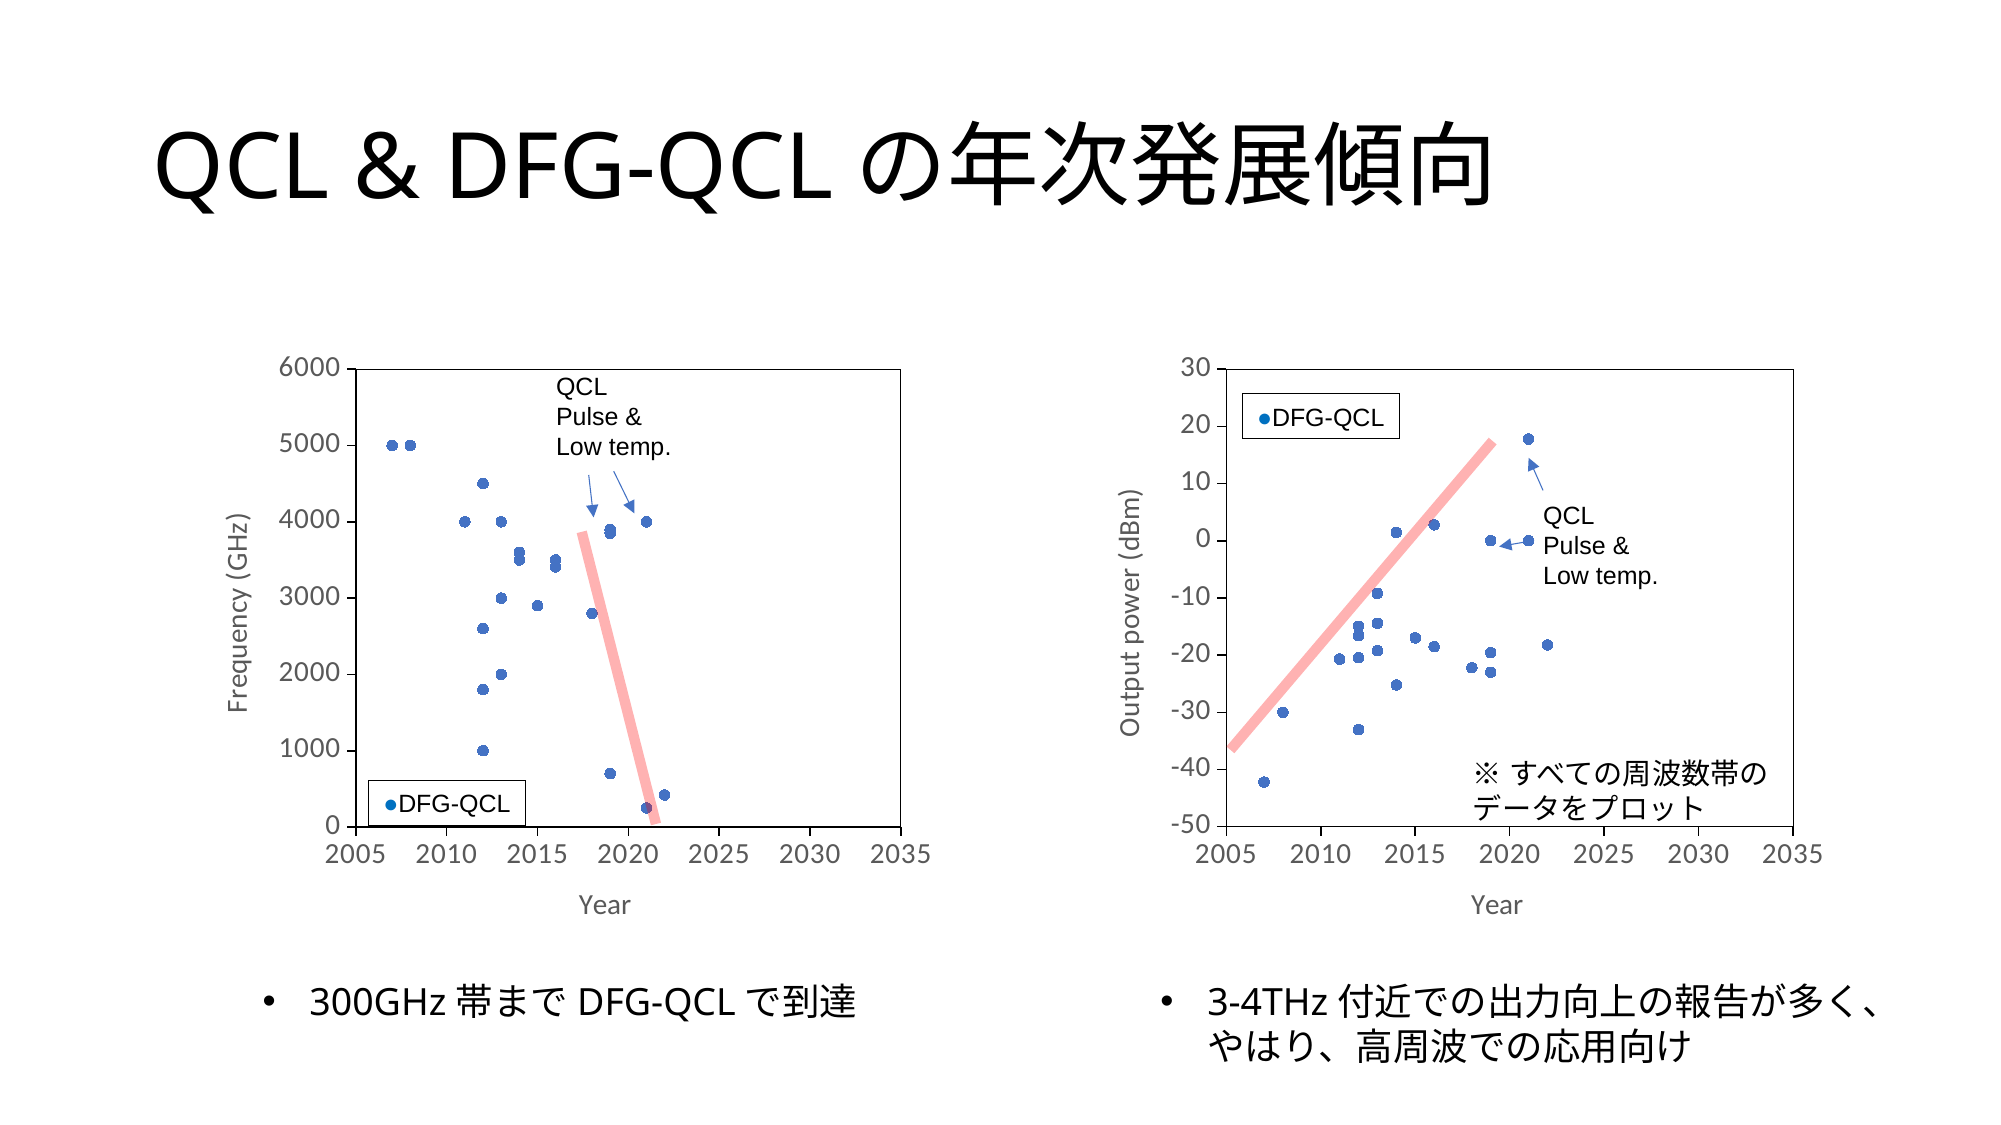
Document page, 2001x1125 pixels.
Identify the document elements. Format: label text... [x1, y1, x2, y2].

text_box 300GHz帯までDFG-QCLで到達 [247, 970, 990, 1031]
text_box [1499, 540, 1535, 547]
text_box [588, 474, 594, 518]
chart [1081, 342, 1840, 956]
chart [189, 342, 948, 956]
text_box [1528, 457, 1543, 491]
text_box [613, 471, 635, 514]
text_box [581, 531, 656, 824]
title QCL & DFG-QCLの年次発展傾向 [137, 59, 1863, 278]
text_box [1230, 441, 1493, 750]
text_box 3-4THz付近での出力向上の報告が多く、やはり、高周波での応用向け [1145, 970, 1888, 1076]
